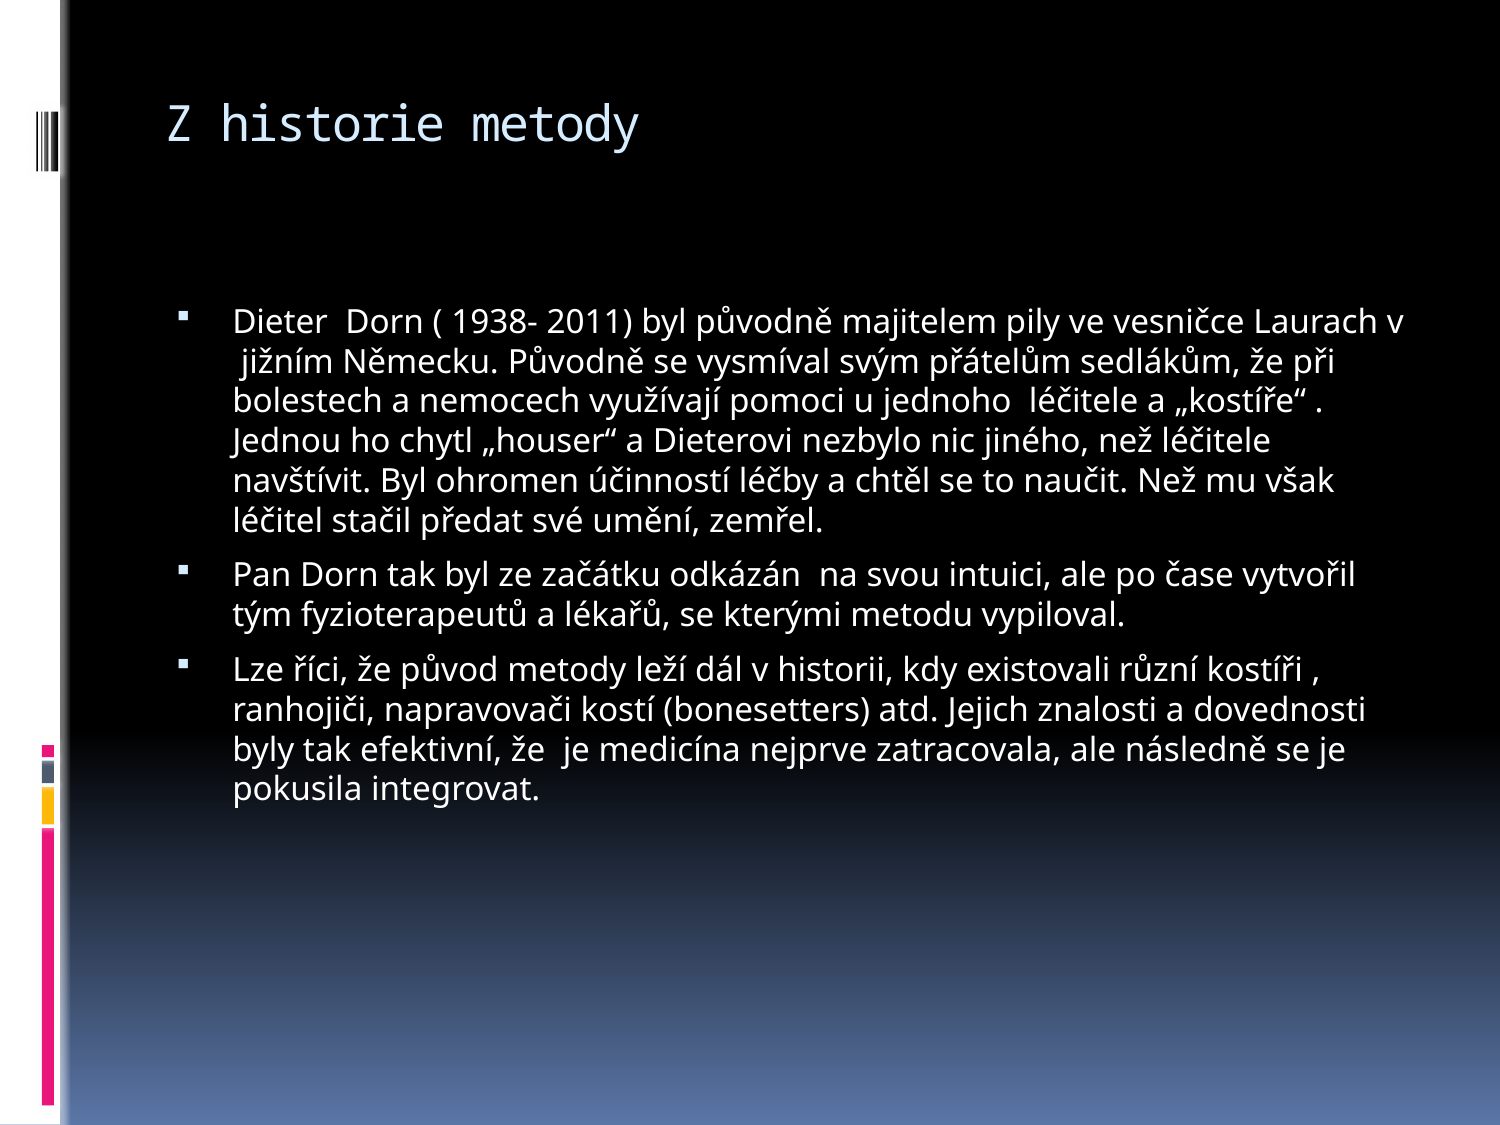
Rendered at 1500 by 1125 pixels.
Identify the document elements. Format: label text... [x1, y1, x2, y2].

title Z historie metody [150, 83, 1425, 234]
list Dieter Dorn ( 1938- 2011) byl původně majitelem pily ve vesničce Laurach v jižním Německu. Původně se vysmíval svým přátelům sedlákům, že při bolestech a nemocech využívají pomoci u jednoho léčitele a „kostíře“ . Jednou ho chytl „houser“ a Dieterovi nezbylo nic jiného, než léčitele navštívit. Byl ohromen účinností léčby a chtěl se to naučit. Než mu však léčitel stačil předat své umění, zemřel. Pan Dorn tak byl ze začátku odkázán na svou intuici, ale po čase vytvořil tým fyzioterapeutů a lékařů, se kterými metodu vypiloval. Lze říci, že původ metody leží dál v historii, kdy existovali různí kostíři , ranhojiči, napravovači kostí (bonesetters) atd. Jejich znalosti a dovednosti byly tak efektivní, že je medicína nejprve zatracovala, ale následně se je pokusila integrovat. [150, 292, 1425, 1043]
